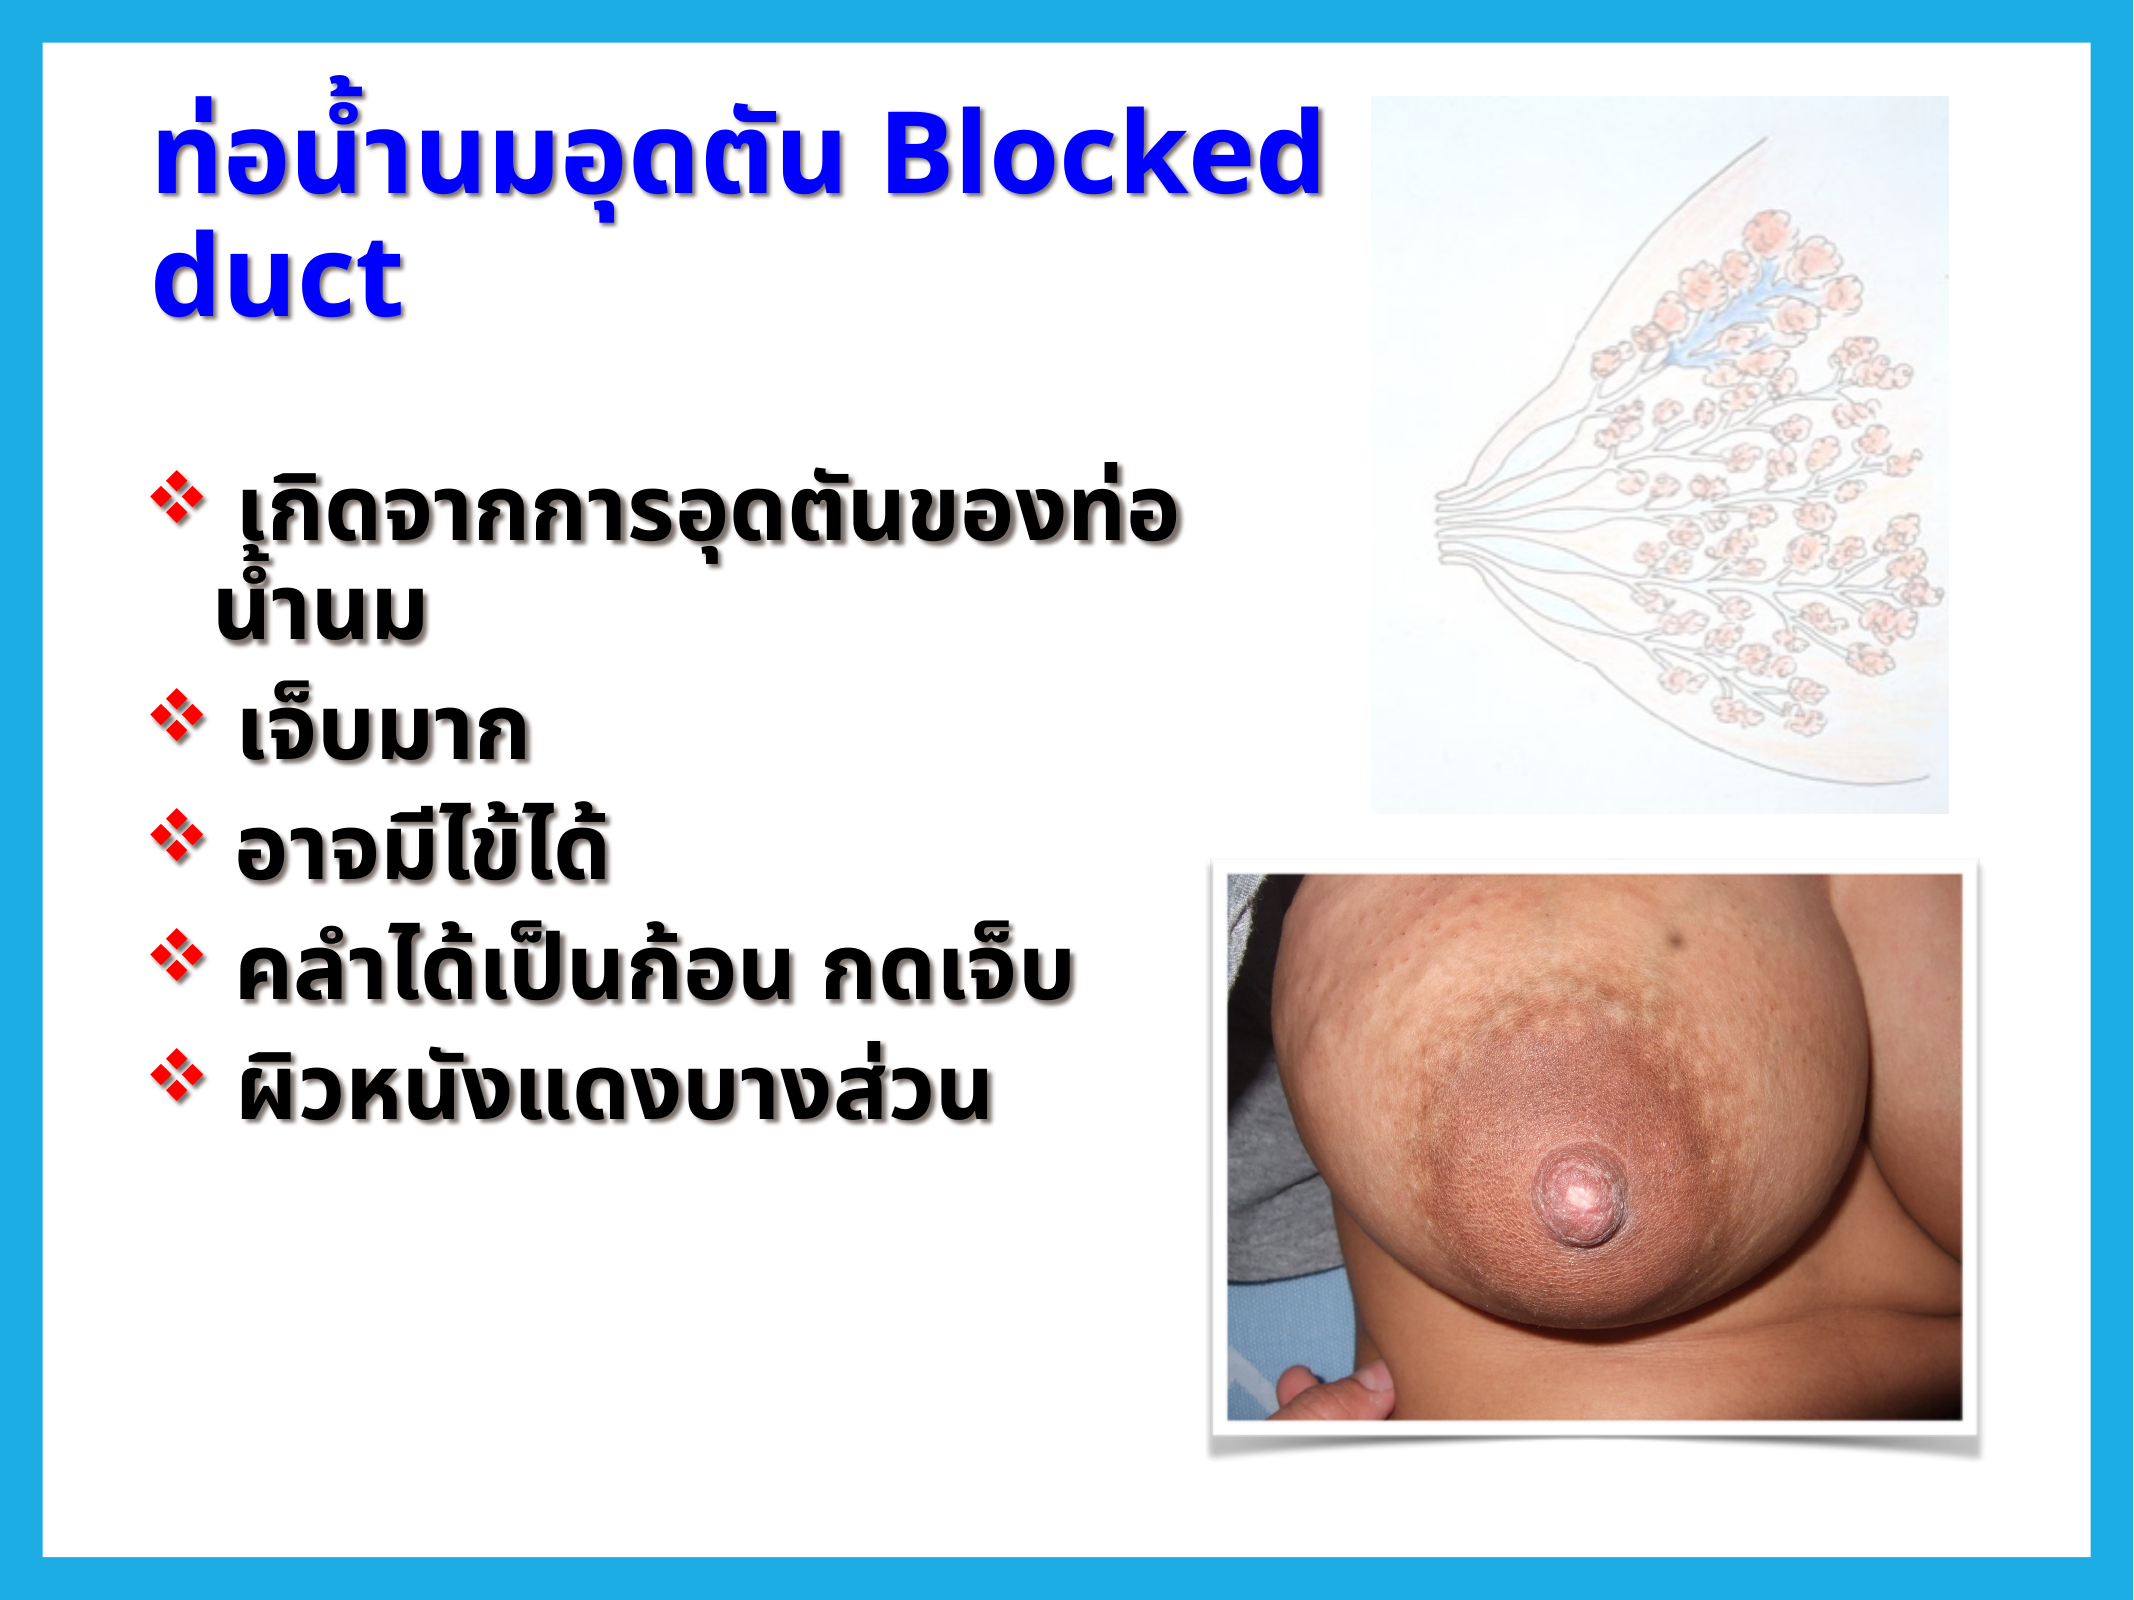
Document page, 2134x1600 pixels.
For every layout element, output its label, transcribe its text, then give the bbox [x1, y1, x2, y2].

list เกิดจากการอุดตันของท่อน้ำนม เจ็บมาก อาจมีไข้ได้ คลำได้เป็นก้อน กดเจ็บ ผิวหนังแดงบางส่วน [128, 453, 1241, 1393]
picture [1370, 96, 1949, 815]
title ท่อน้ำนมอุดตัน Blocked duct [134, 84, 1385, 350]
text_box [1204, 858, 1987, 1468]
